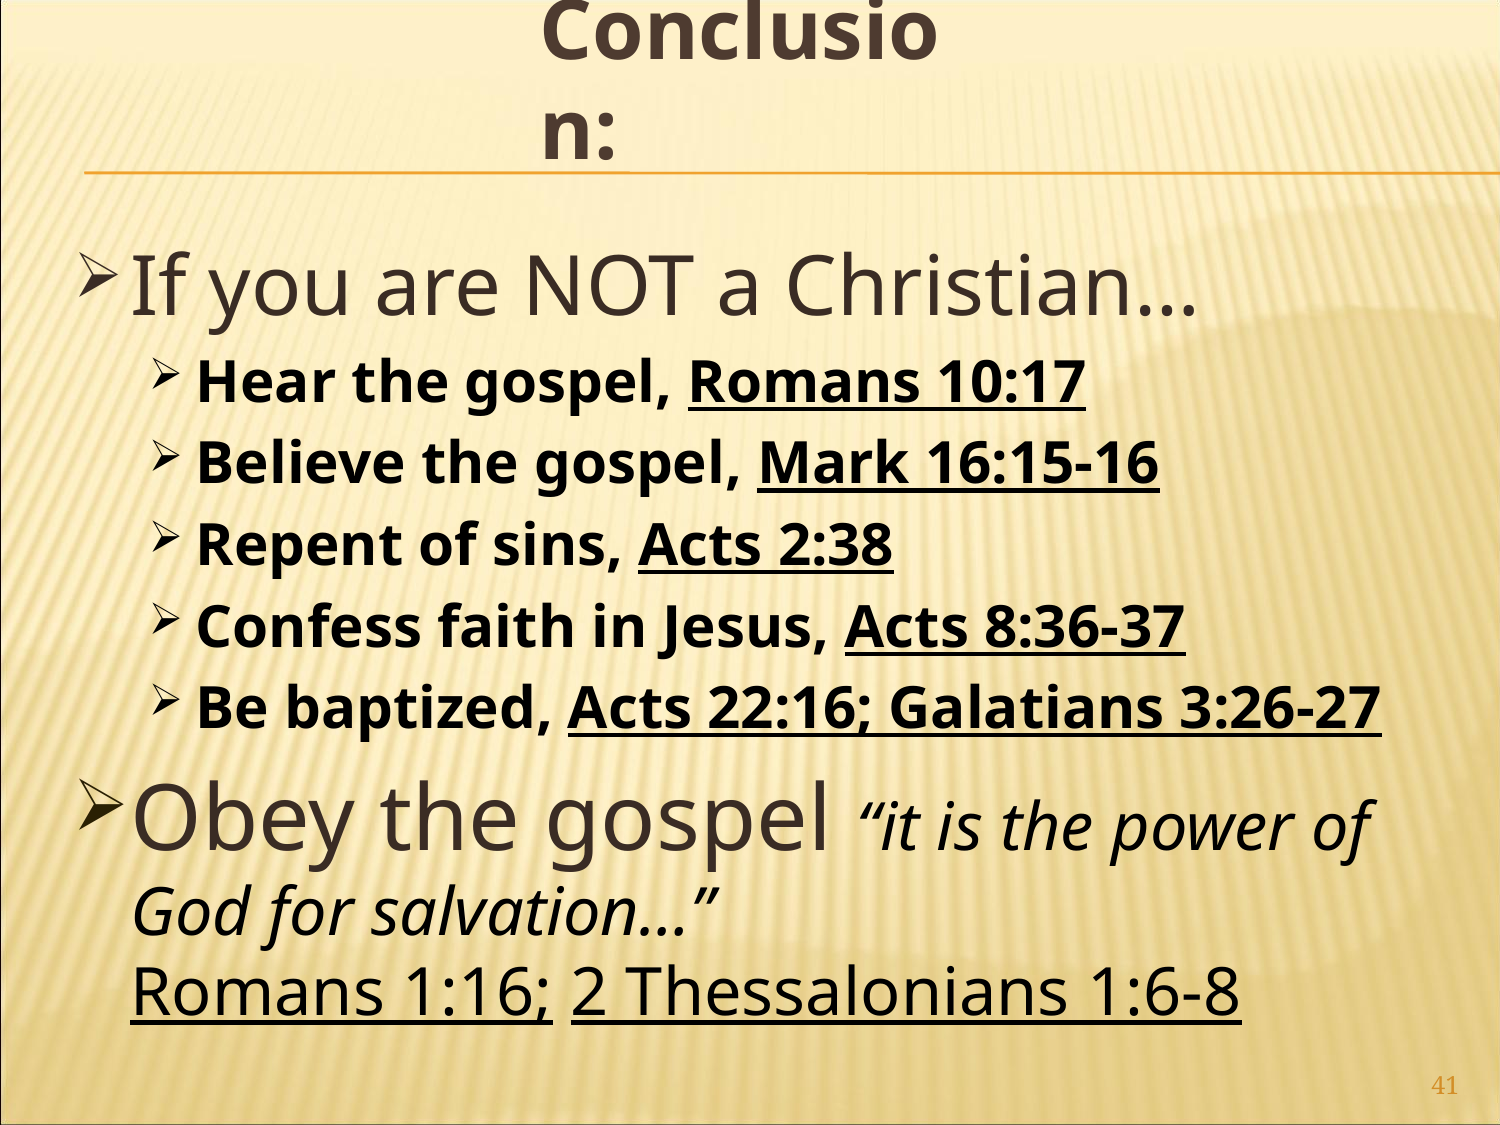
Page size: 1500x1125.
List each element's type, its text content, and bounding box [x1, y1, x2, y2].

list If you are NOT a Christian… Hear the gospel, Romans 10:17 Believe the gospel, Mark 16:15-16 Repent of sins, Acts 2:38 Confess faith in Jesus, Acts 8:36-37 Be baptized, Acts 22:16; Galatians 3:26-27 Obey the gospel “it is the power of God for salvation…” Romans 1:16; 2 Thessalonians 1:6-8 [58, 224, 1434, 1063]
title Conclusion: [525, 7, 975, 145]
picture [0, 0, 1500, 1125]
slide_number 41 [1350, 1061, 1475, 1103]
